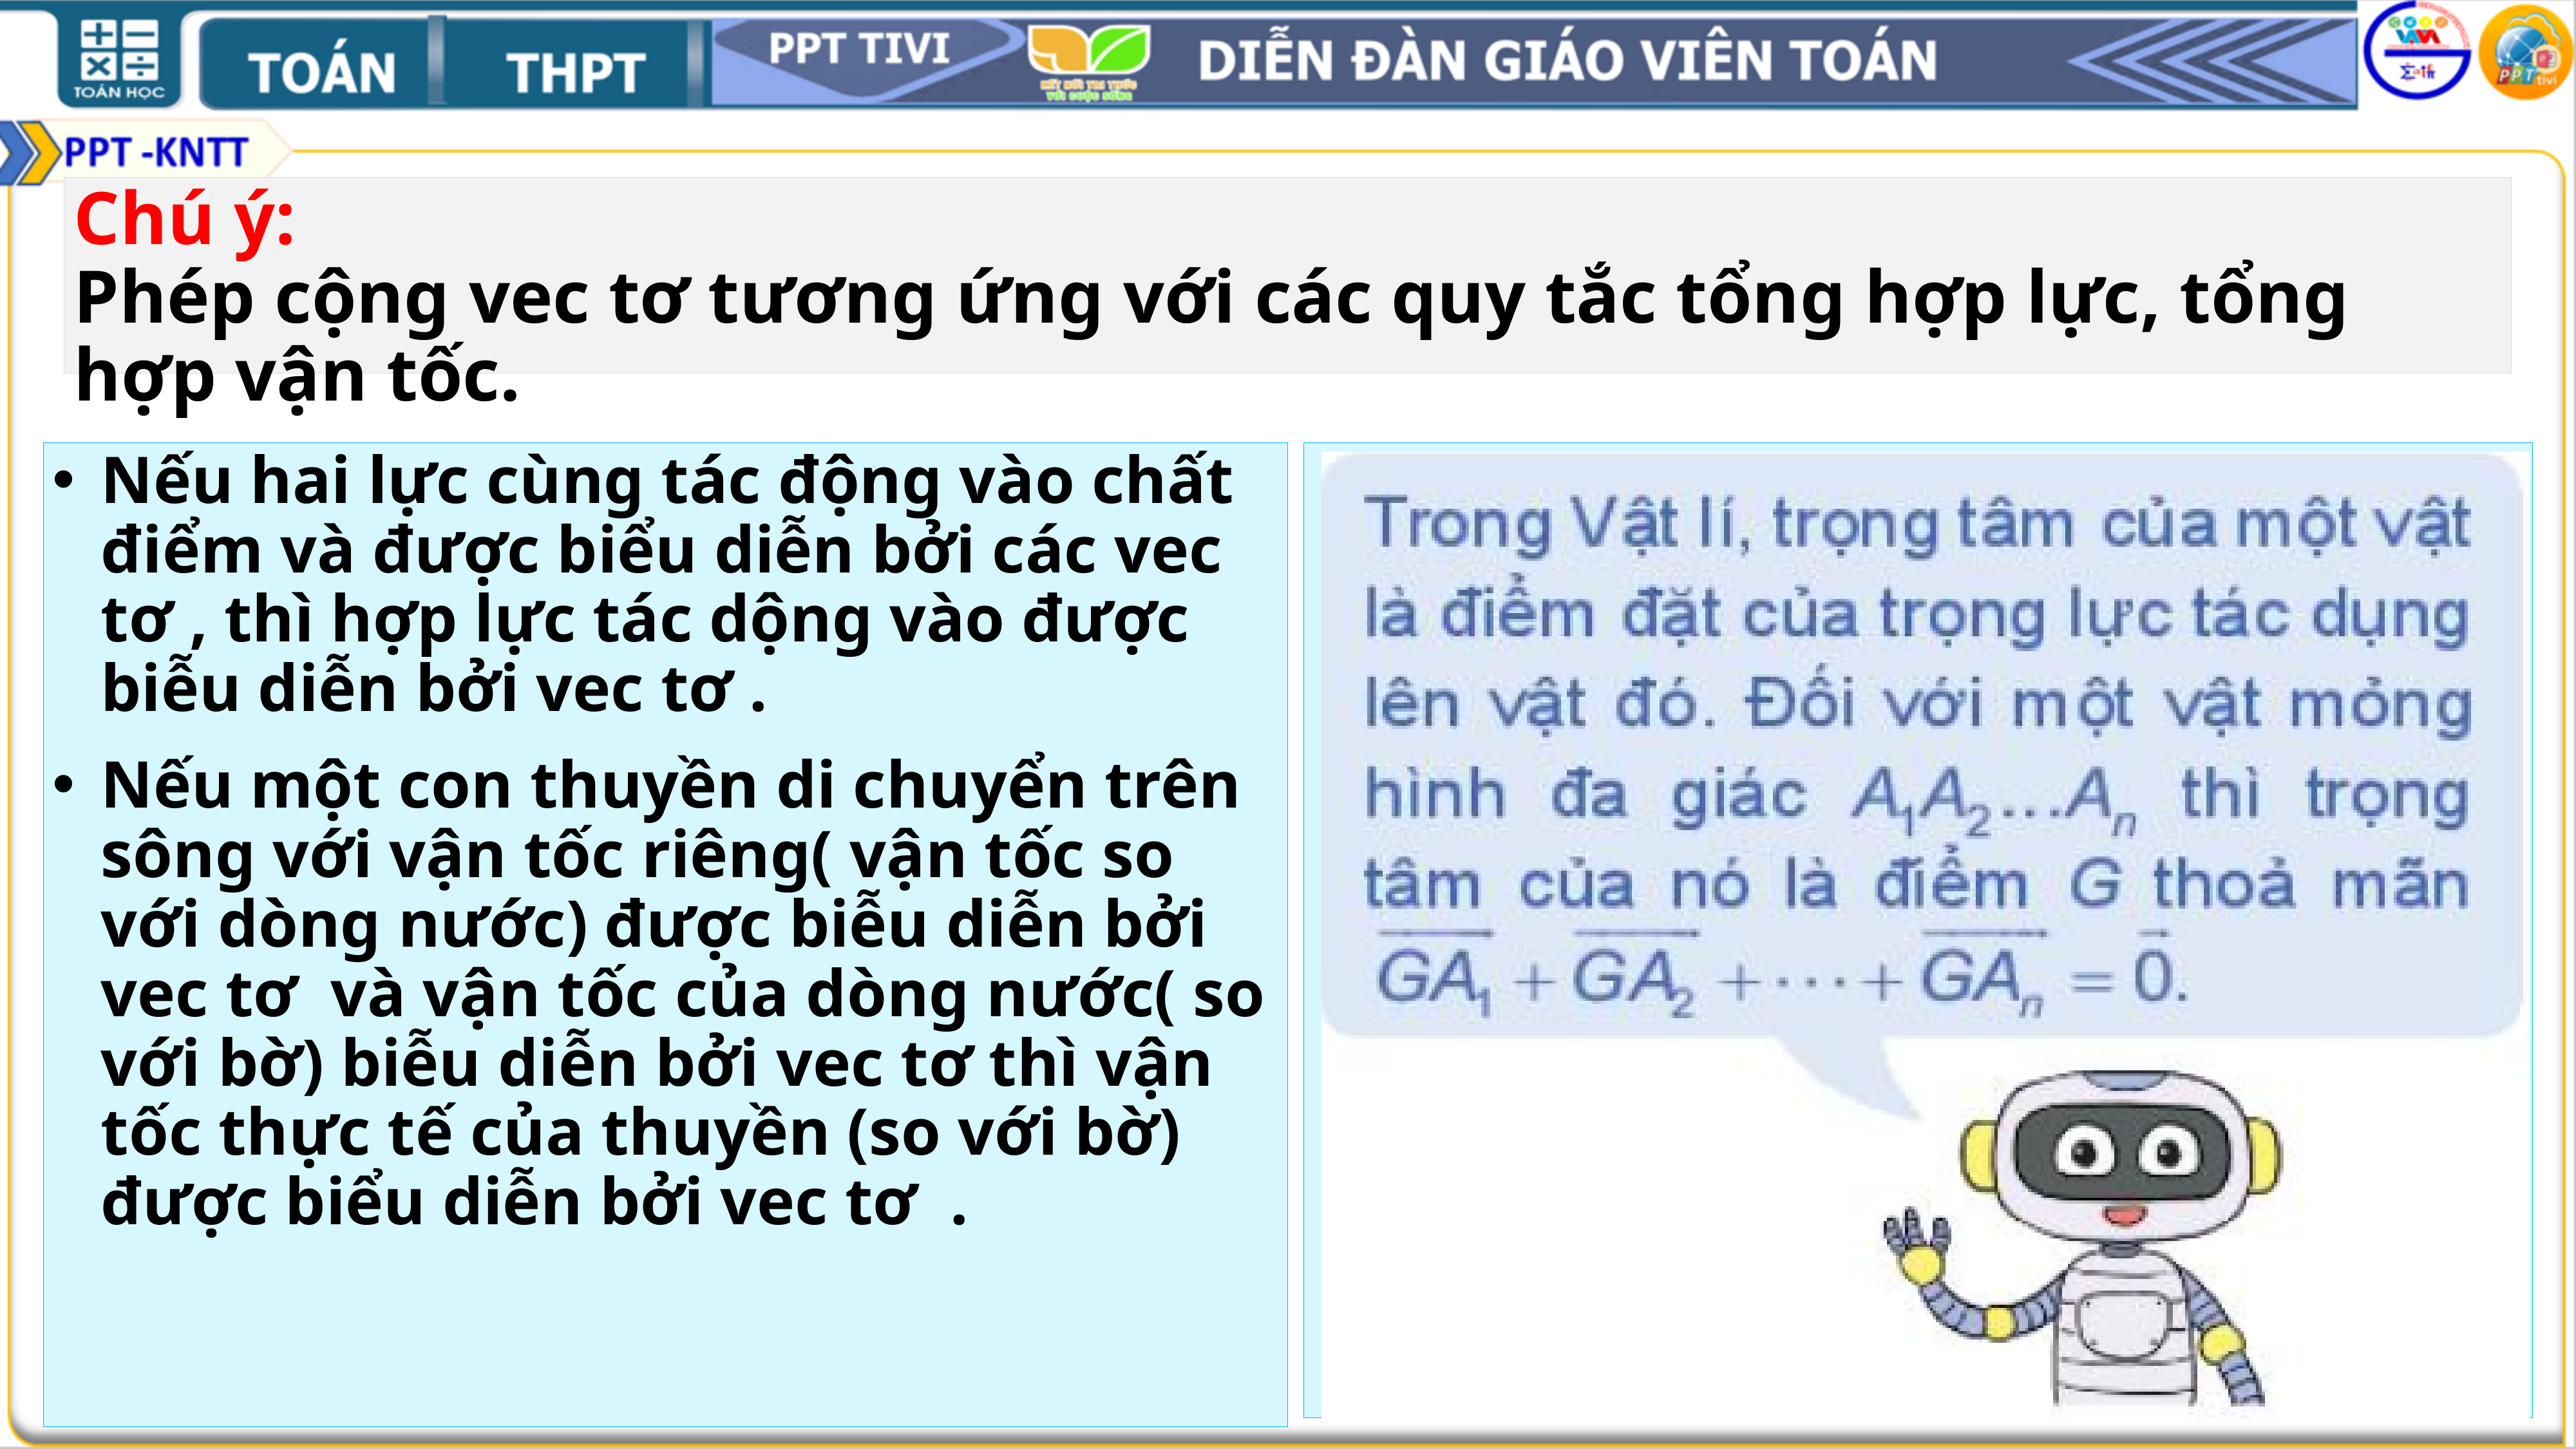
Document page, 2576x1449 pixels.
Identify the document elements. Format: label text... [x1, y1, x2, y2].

text_box Chú ý: Phép cộng vec tơ tương ứng với các quy tắc tổng hợp lực, tổng hợp vận tốc. [64, 177, 2512, 374]
text_box [1303, 442, 2533, 1418]
picture [0, 0, 2576, 1449]
